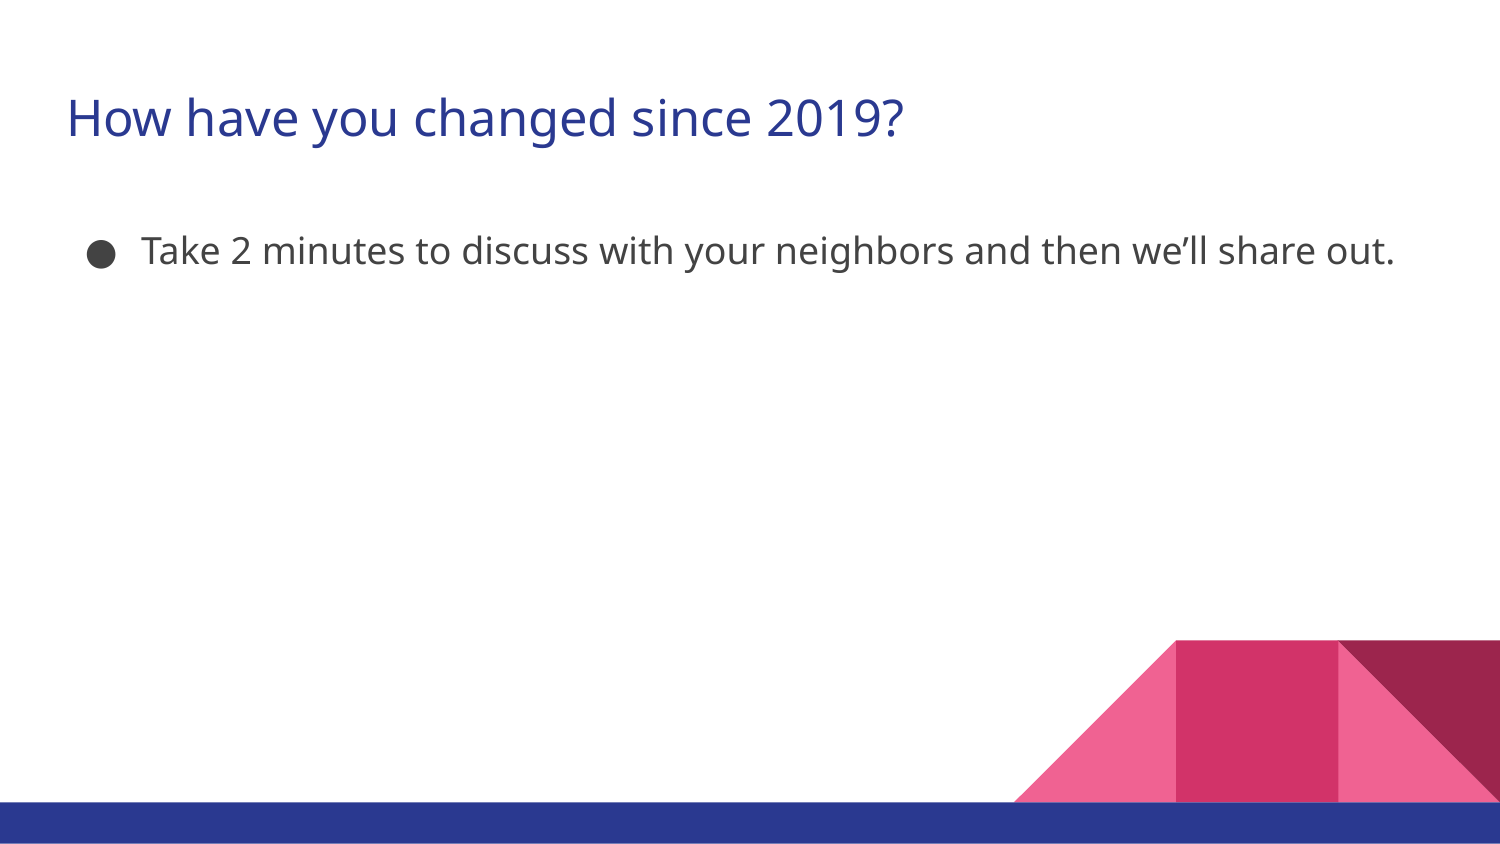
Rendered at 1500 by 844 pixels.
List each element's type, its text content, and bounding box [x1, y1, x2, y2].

list Take 2 minutes to discuss with your neighbors and then we’ll share out. [51, 201, 1449, 750]
title How have you changed since 2019? [51, 67, 1449, 167]
